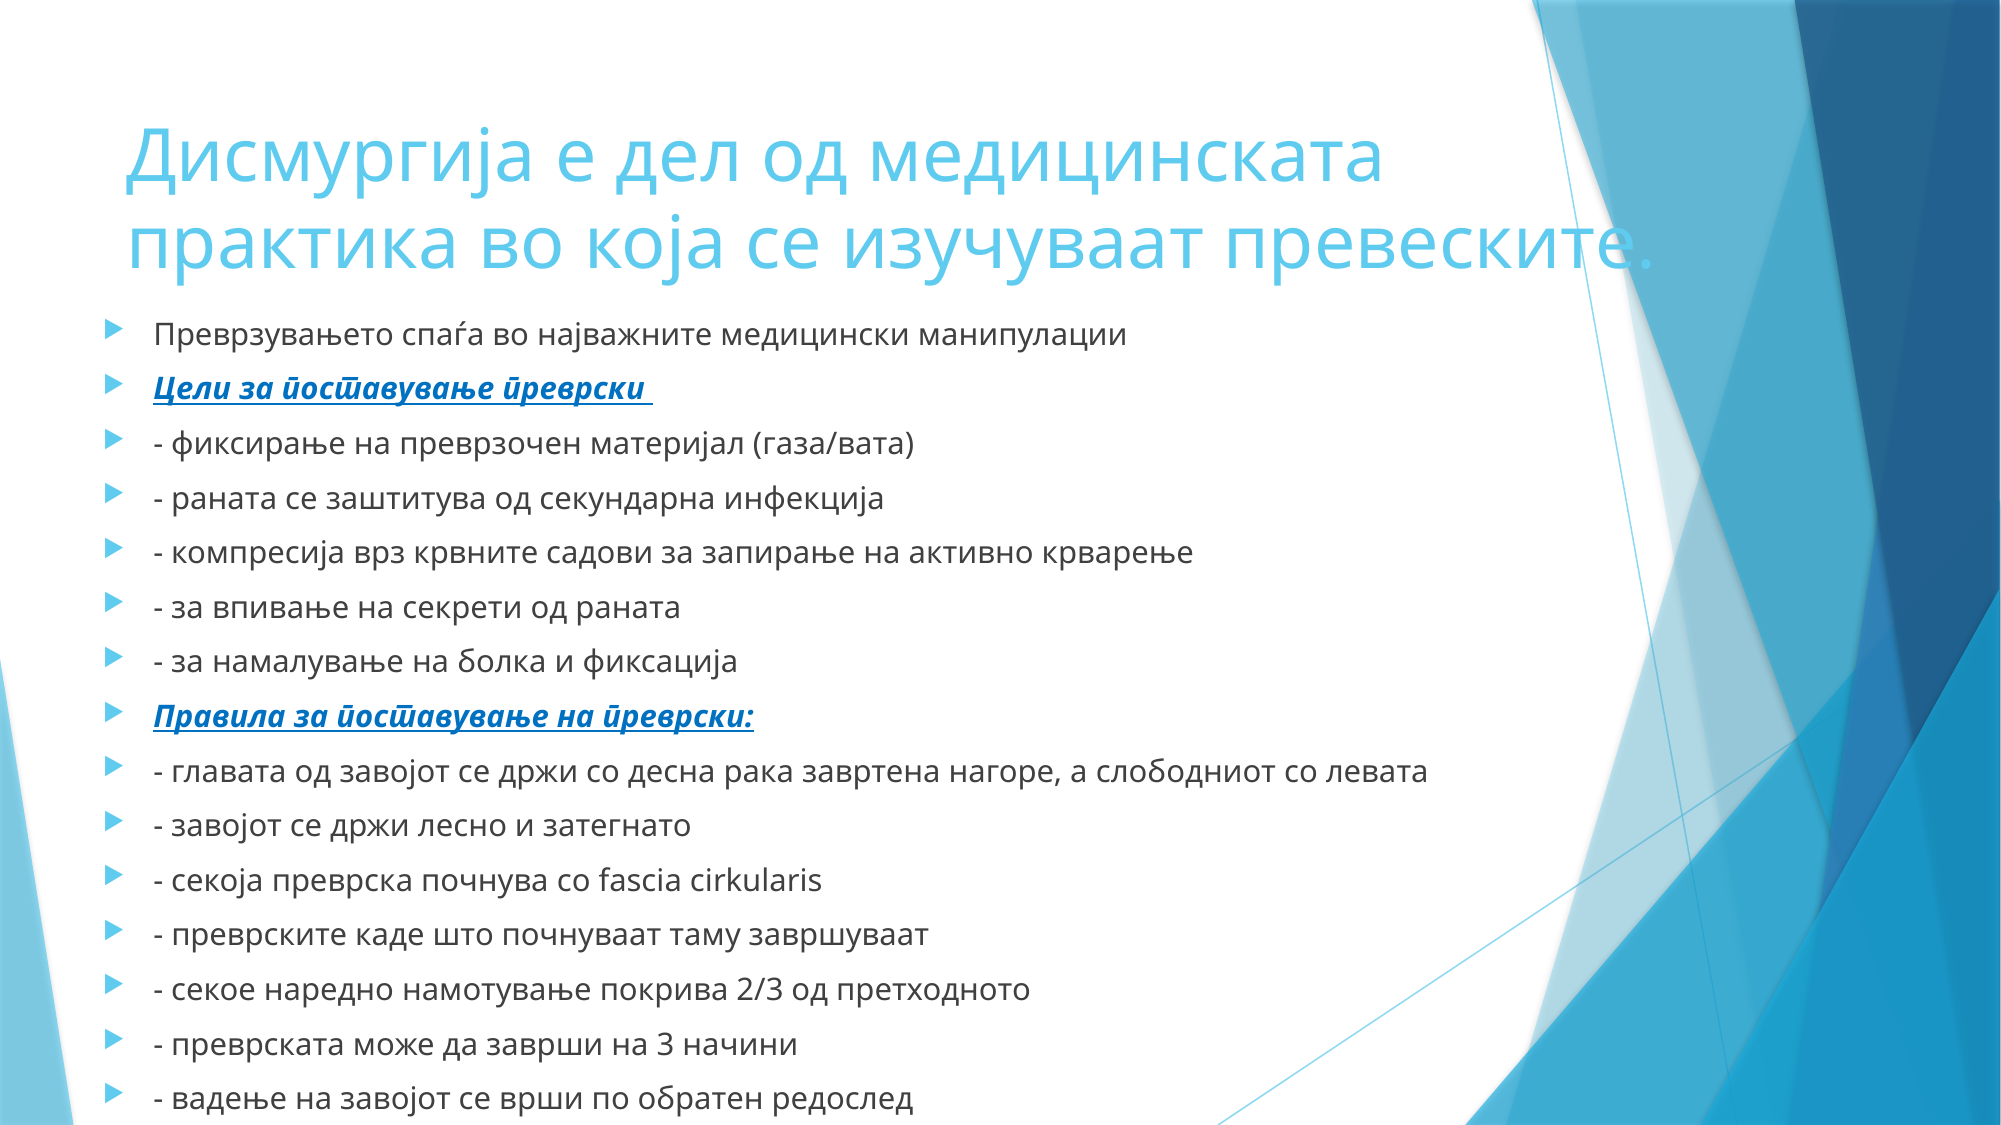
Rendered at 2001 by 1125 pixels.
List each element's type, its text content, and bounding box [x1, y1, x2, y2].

title Дисмургија е дел од медицинската практика во која се изучуваат превеските. [111, 99, 1701, 306]
list Преврзувањето спаѓа во најважните медицински манипулации Цели за поставување преврски - фиксирање на преврзочен материјал (газа/вата) - раната се заштитува од секундарна инфекција - компресија врз крвните садови за запирање на активно крварење - за впивање на секрети од раната - за намалување на болка и фиксација Правила за поставување на преврски: - главата од завојот се држи со десна рака завртена нагоре, а слободниот со левата - завојот се држи лесно и затегнато - секоја преврска почнува со fascia cirkularis - преврските каде што почнуваат таму завршуваат - секое наредно намотување покрива 2/3 од претходното - преврската може да заврши на 3 начини - вадење на завојот се врши по обратен редослед [87, 306, 1874, 1125]
